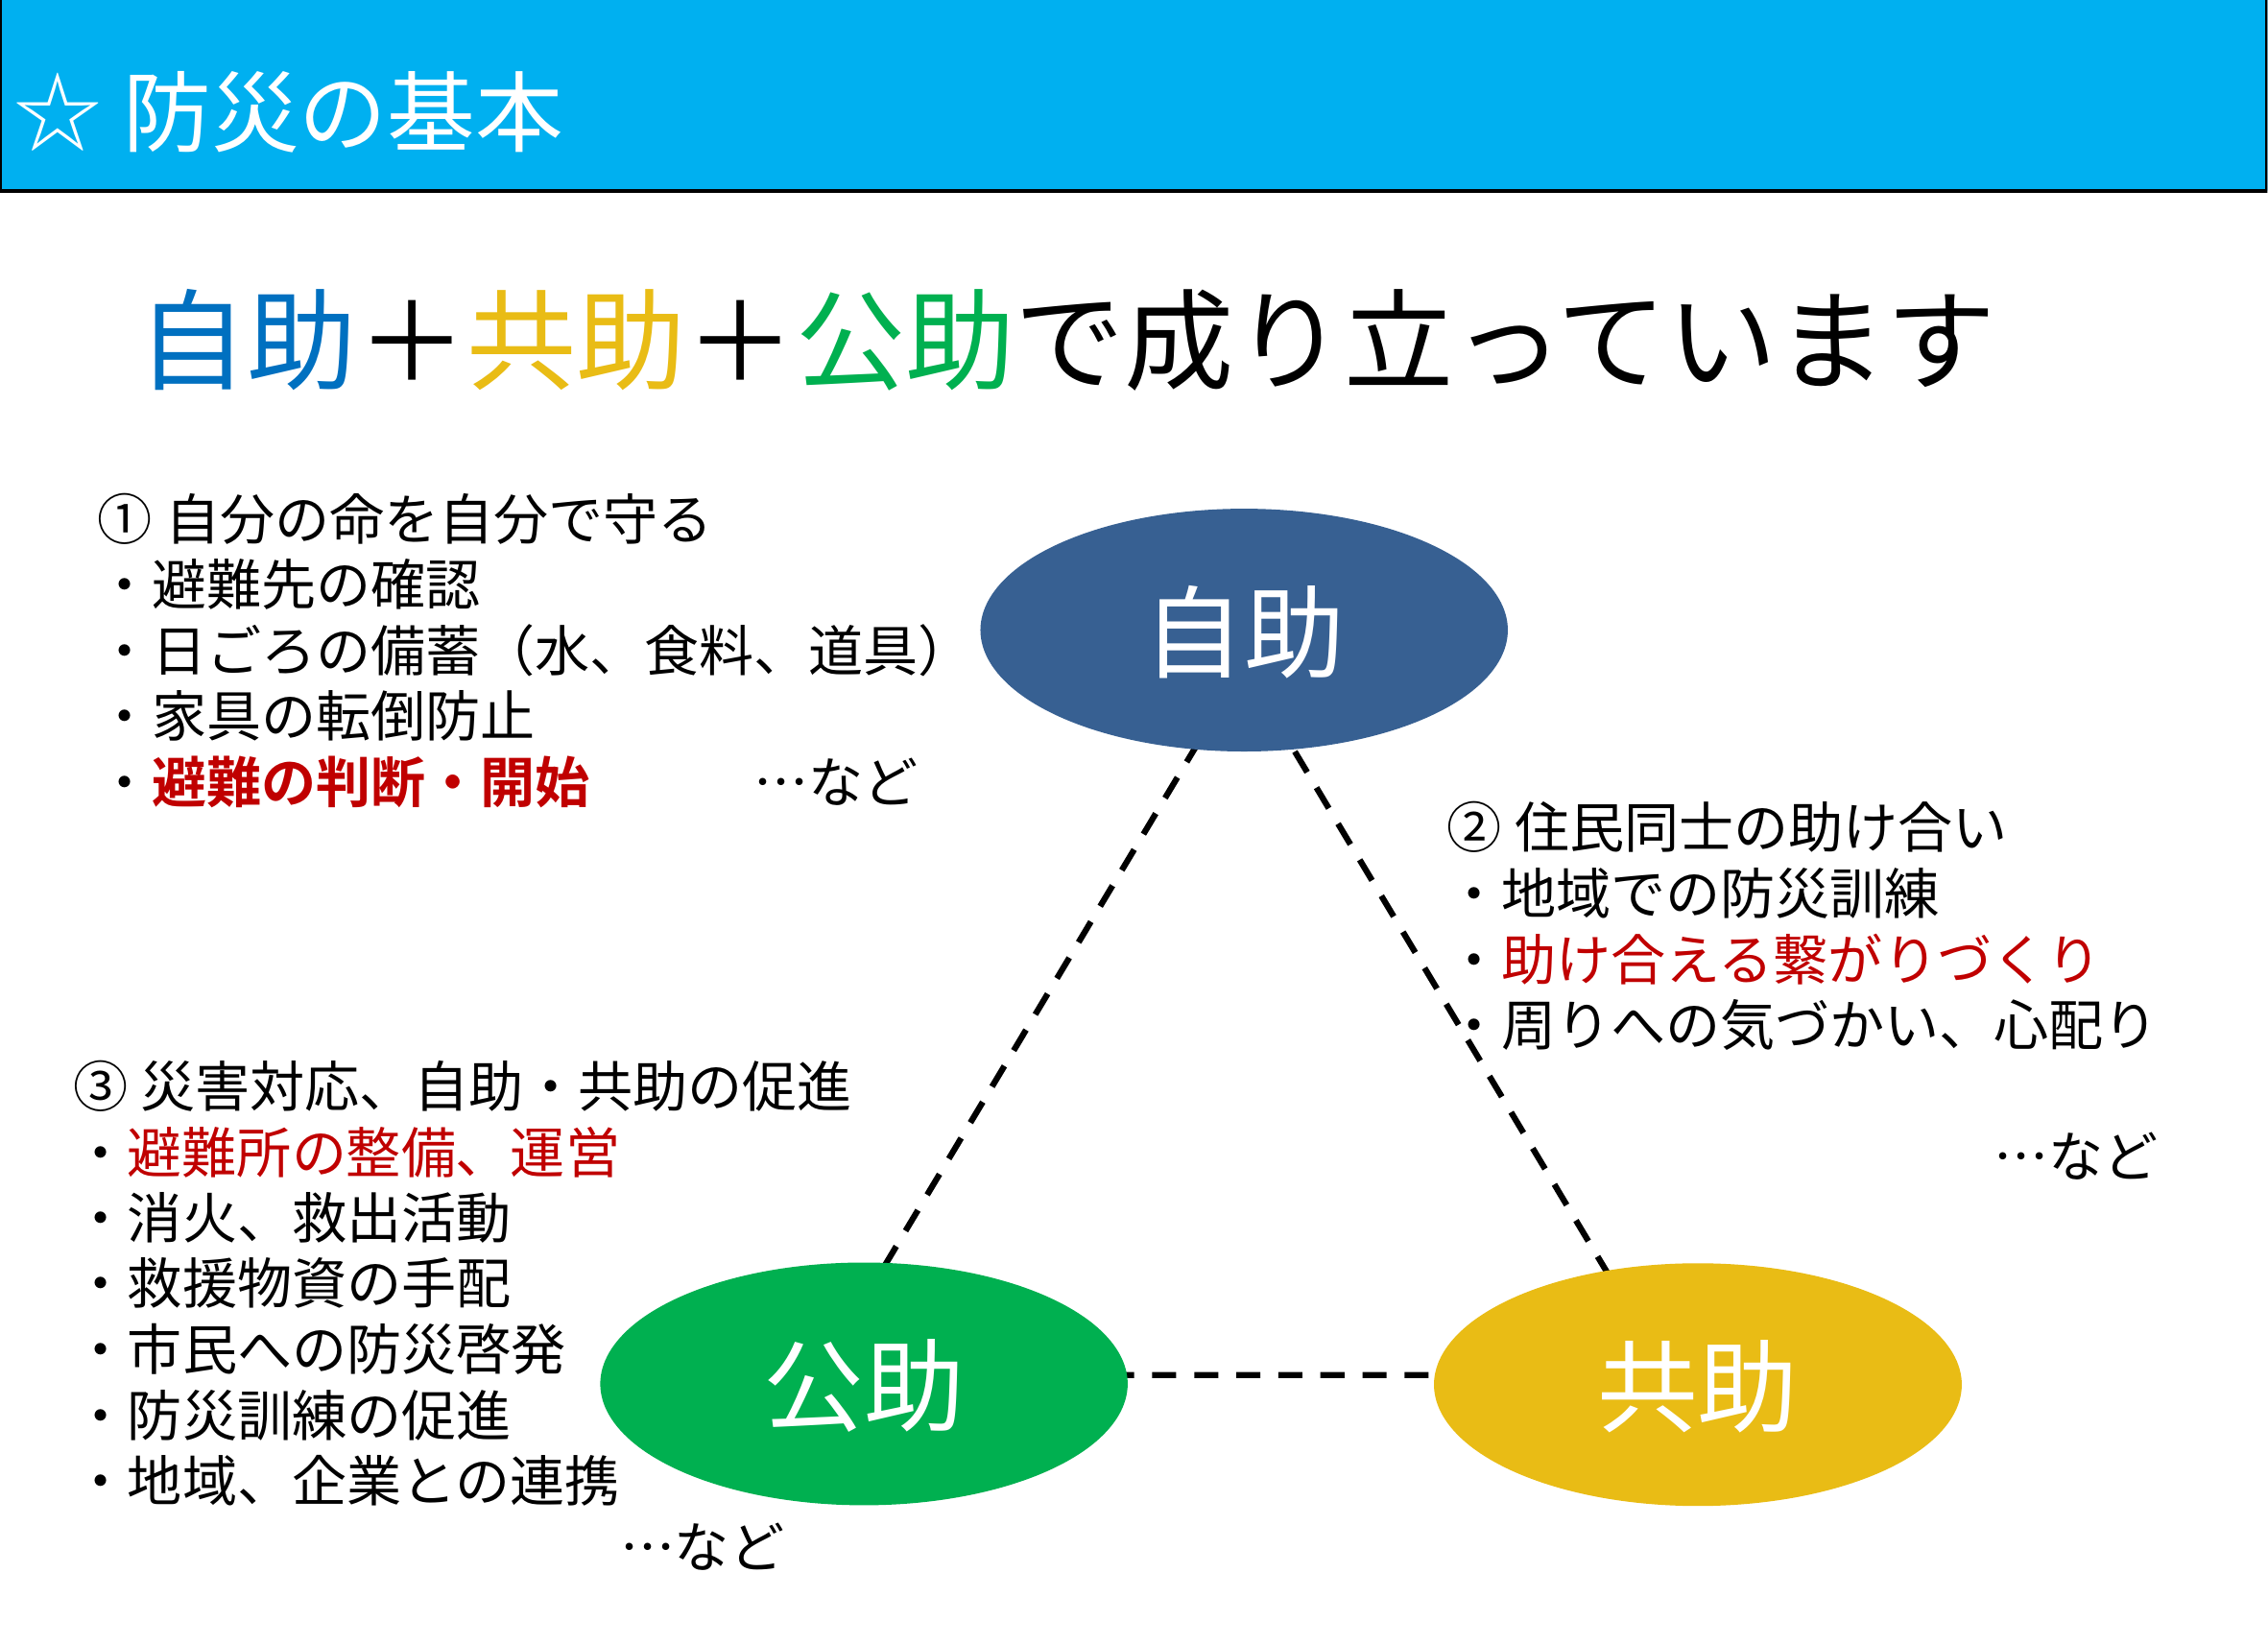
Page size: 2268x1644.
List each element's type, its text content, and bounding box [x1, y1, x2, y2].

text_box ③災害対応、自助・共助の促進 ・避難所の整備、運営 ・消火、救出活動 ・救援物資の手配 ・市民への防災啓発 ・防災訓練の促進 ・地域、企業との連携 …など [59, 1045, 995, 1585]
text_box 自助＋共助＋公助で成り立っています [123, 264, 2144, 411]
text_box [995, 751, 1608, 1377]
text_box ☆防災の基本 [0, 0, 2268, 193]
text_box 自助 [1117, 506, 1511, 754]
text_box ①自分の命を自分で守る ・避難先の確認 ・日ごろの備蓄（水、食料、道具） ・家具の転倒防止 ・避難の判断・開始 …など [83, 477, 1117, 822]
text_box 共助 [1431, 1261, 1965, 1509]
text_box 公助 [995, 1276, 1130, 1491]
text_box ②住民同士の助け合い ・地域での防災訓練 ・助け合える繋がりづくり ・周りへの気づかい、心配り …など [1432, 786, 2199, 1261]
